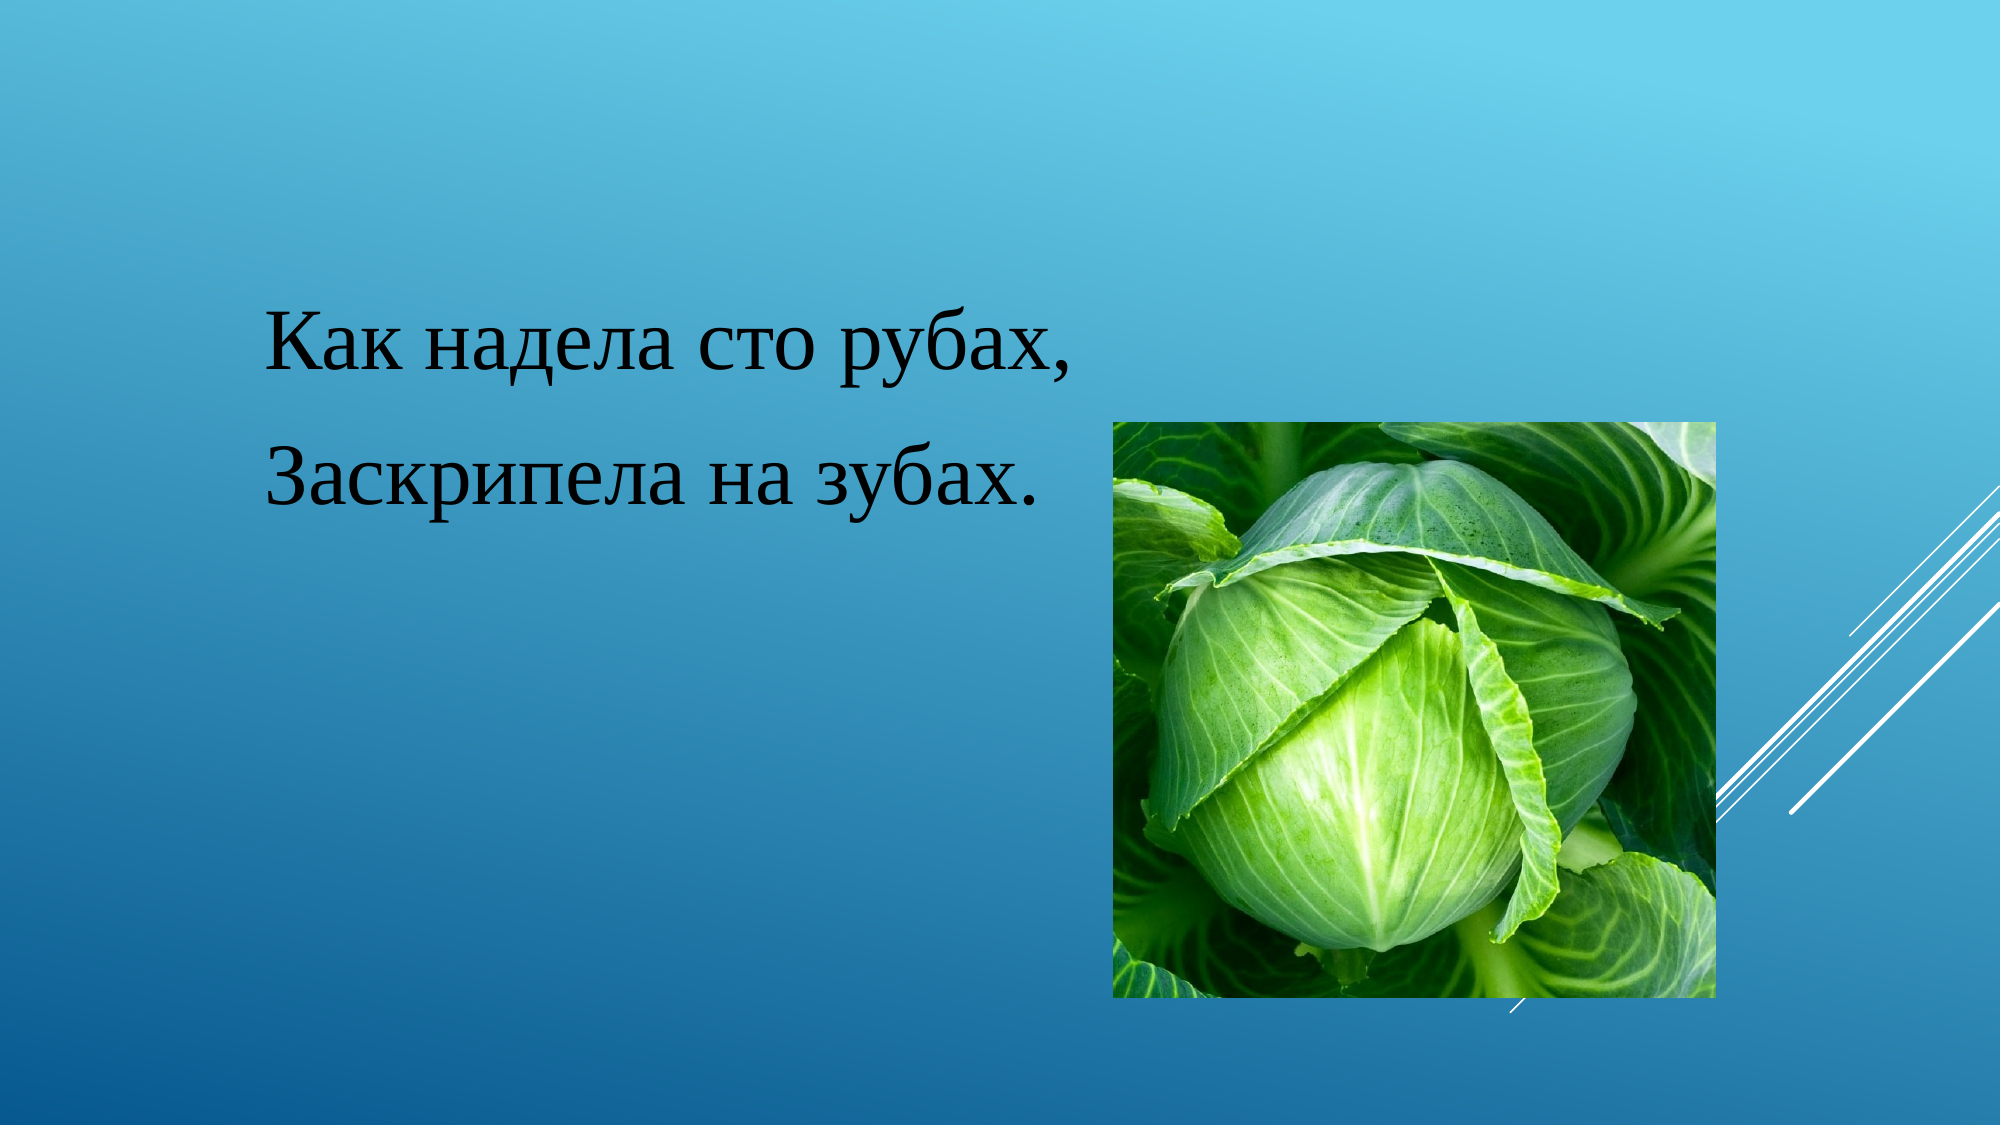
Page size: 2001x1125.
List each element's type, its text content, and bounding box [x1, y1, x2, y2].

list Как надела сто рубах, Заскрипела на зубах. [249, 194, 1650, 610]
picture [1113, 422, 1716, 998]
